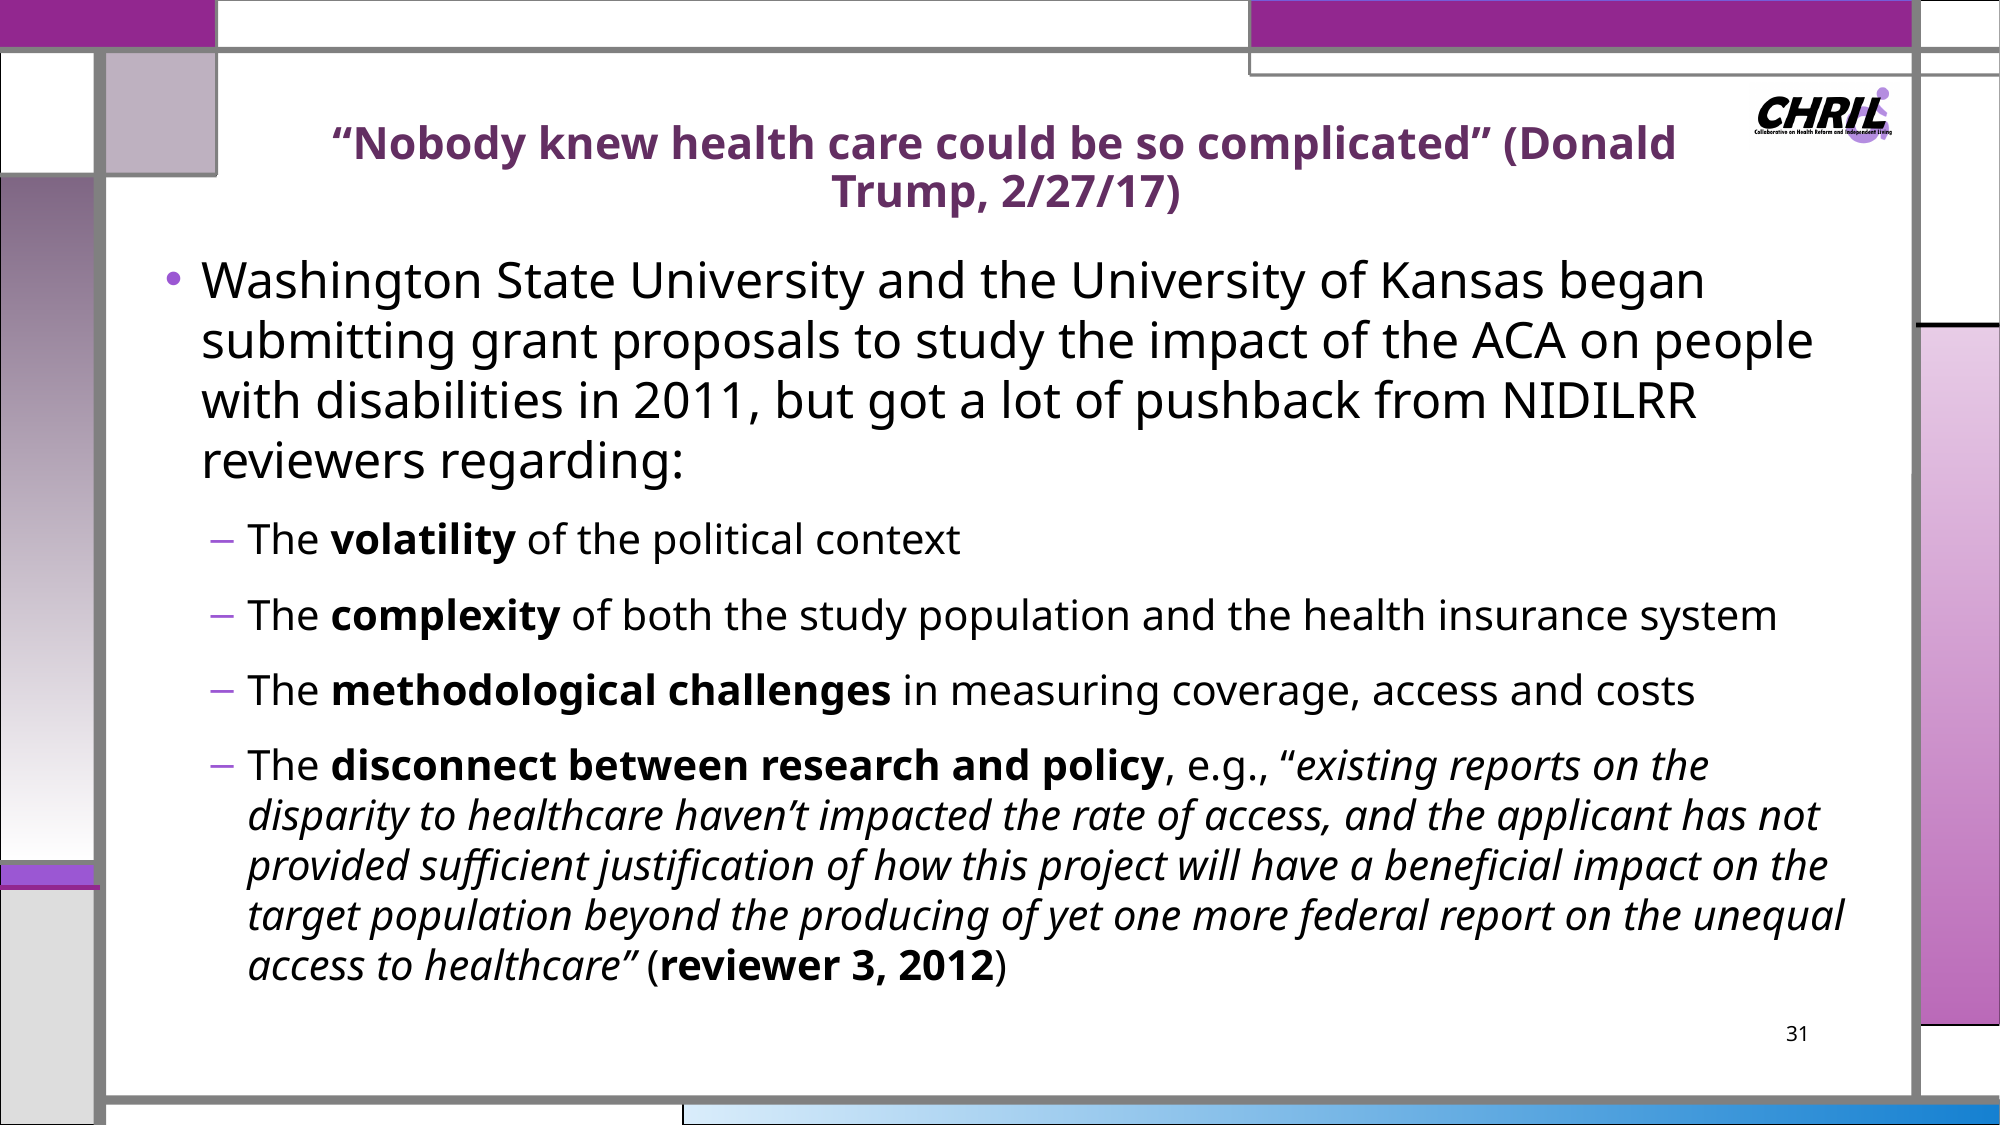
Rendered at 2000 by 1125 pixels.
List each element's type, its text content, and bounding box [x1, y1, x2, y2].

picture [1749, 82, 1900, 150]
slide_number 31 [1662, 1012, 1825, 1058]
list Washington State University and the University of Kansas began submitting grant proposals to study the impact of the ACA on people with disabilities in 2011, but got a lot of pushback from NIDILRR reviewers regarding: The volatility of the political context The complexity of both the study population and the health insurance system The methodological challenges in measuring coverage, access and costs The disconnect between research and policy, e.g., “existing reports on the disparity to healthcare haven’t impacted the rate of access, and the applicant has not provided sufficient justification of how this project will have a beneficial impact on the target population beyond the producing of yet one more federal report on the unequal access to healthcare” (reviewer 3, 2012) [149, 240, 1888, 1036]
title “Nobody knew health care could be so complicated” (Donald Trump, 2/27/17) [262, 112, 1750, 225]
